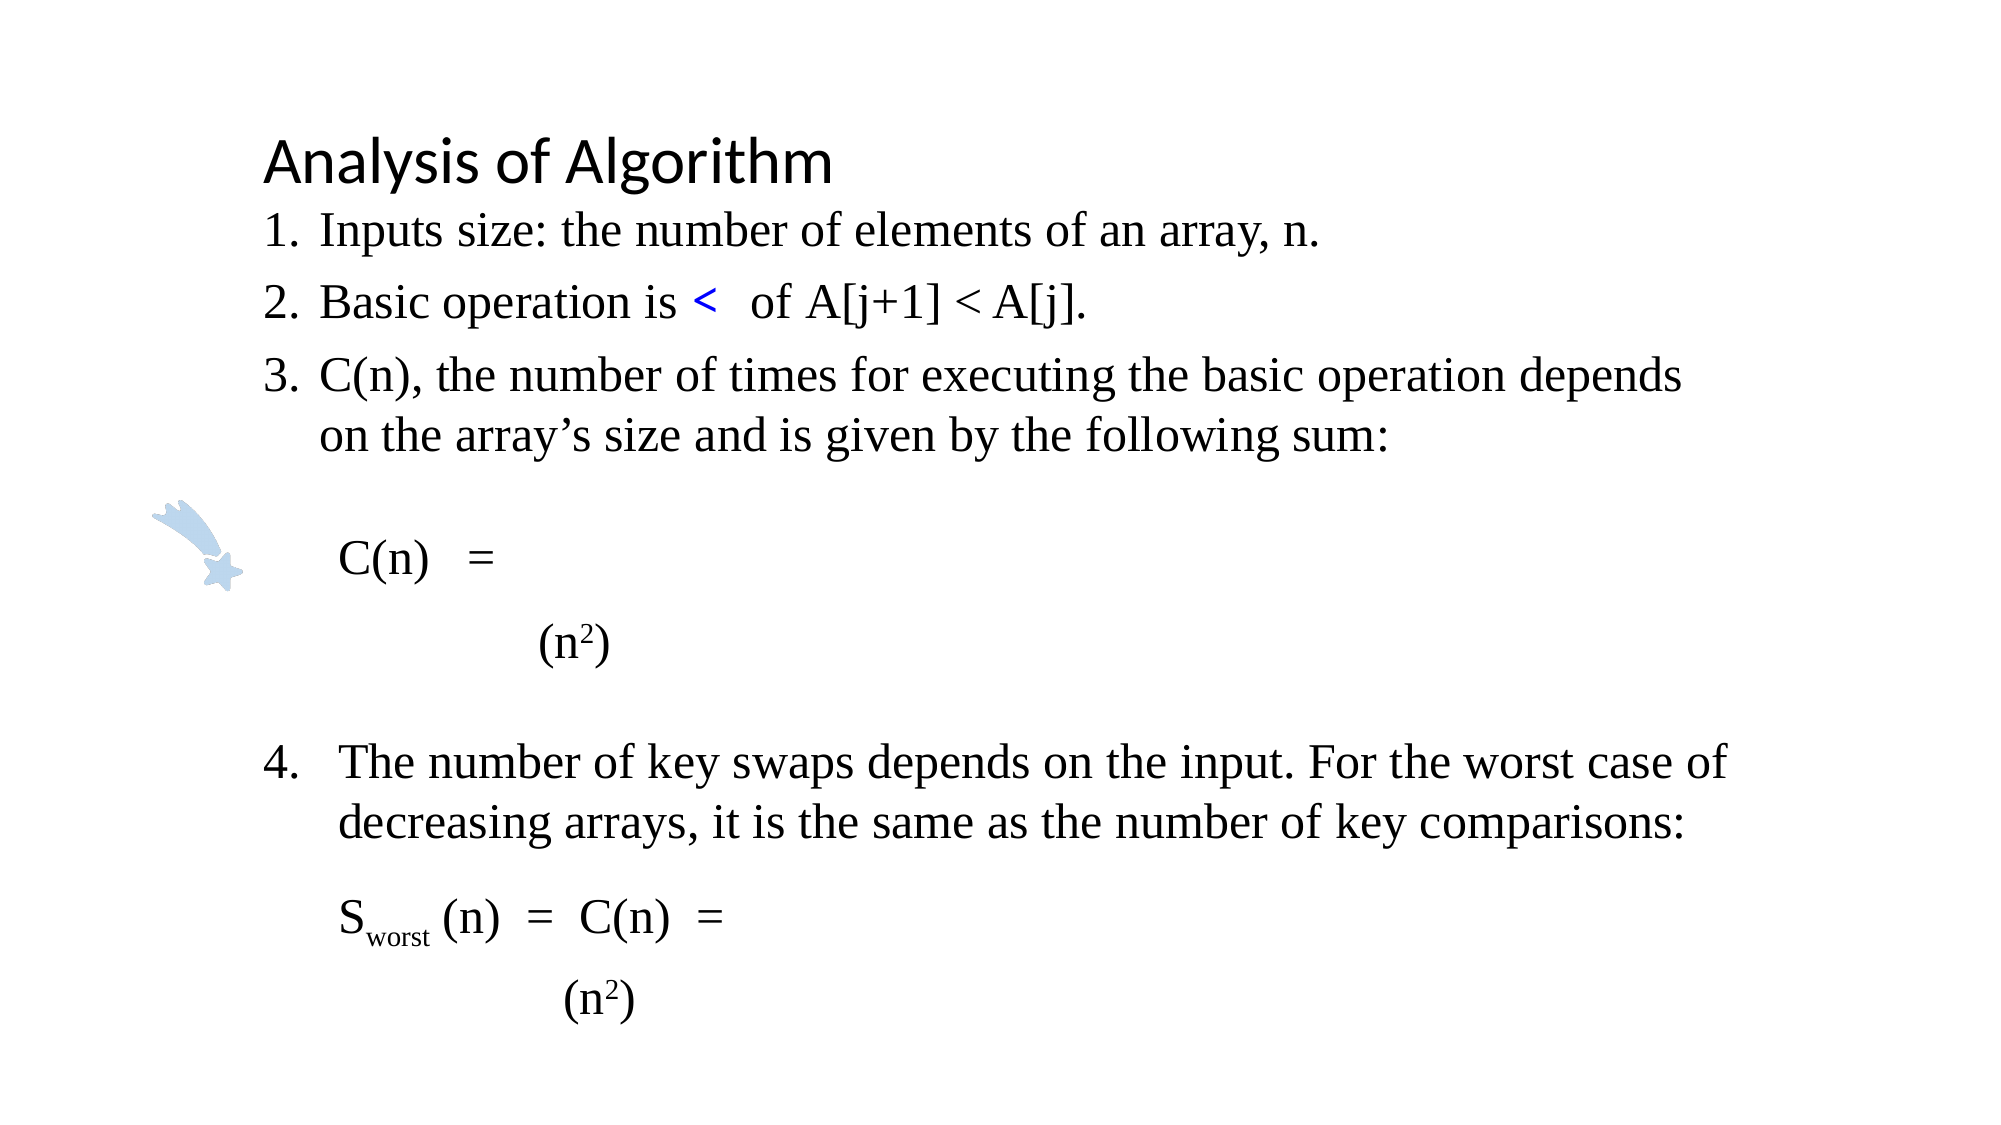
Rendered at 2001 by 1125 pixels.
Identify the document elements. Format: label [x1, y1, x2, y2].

picture [146, 494, 249, 597]
